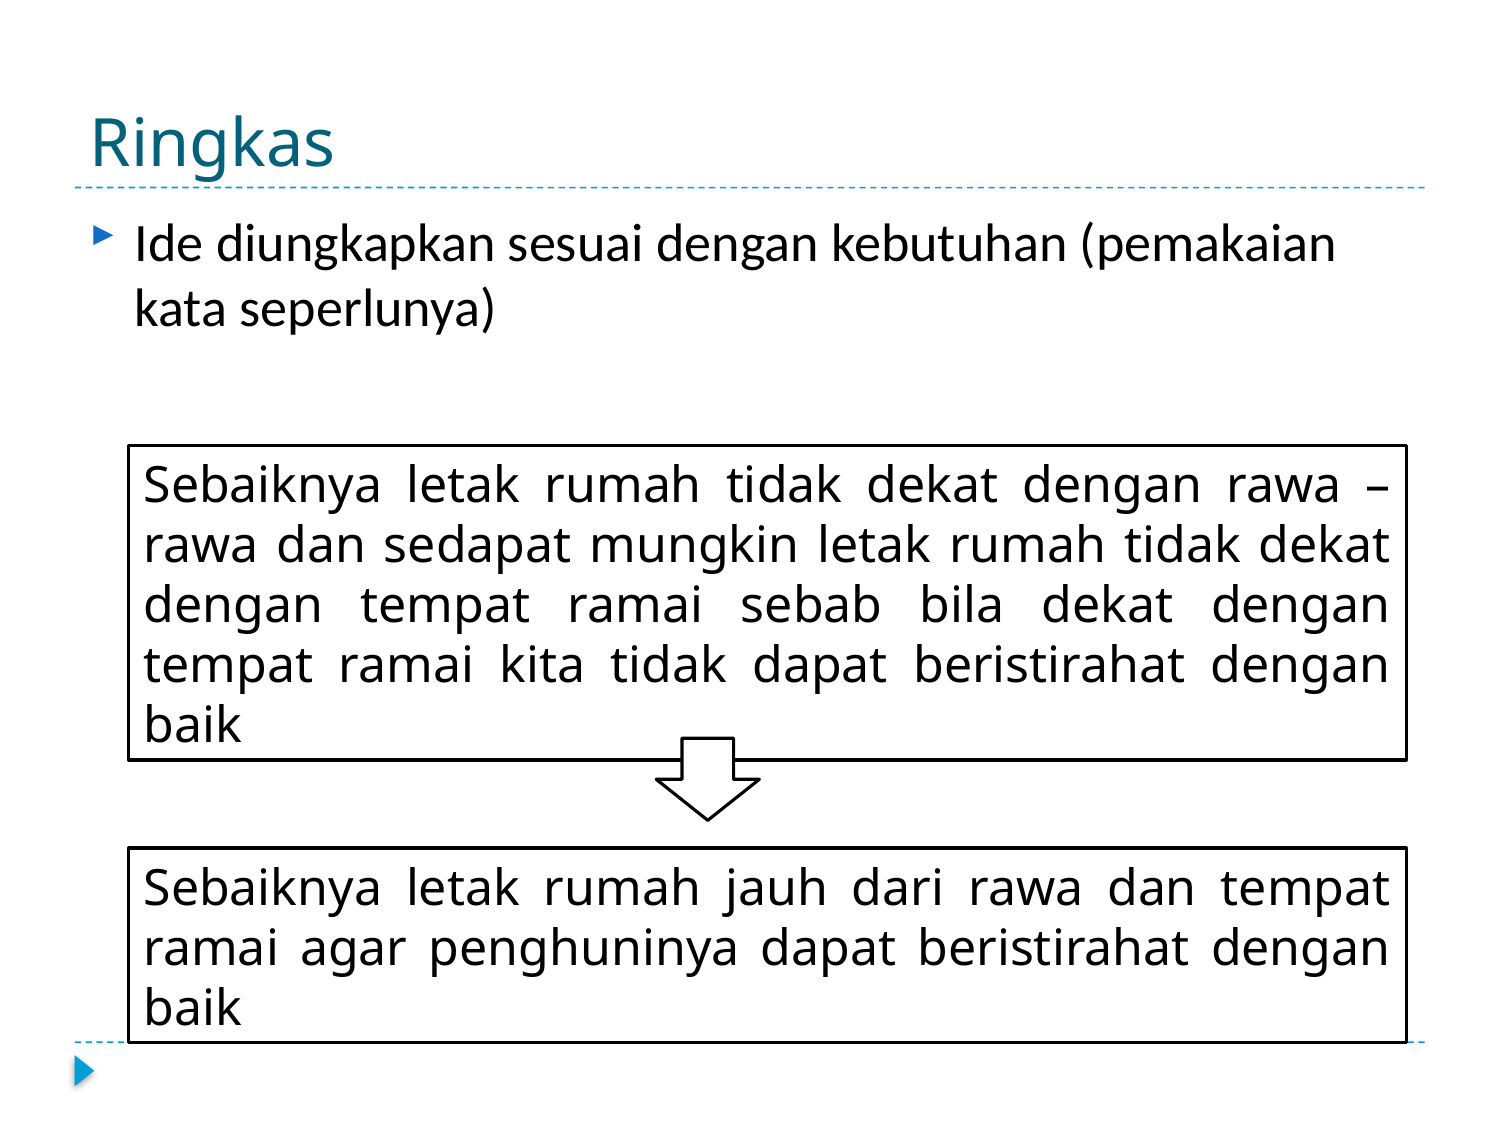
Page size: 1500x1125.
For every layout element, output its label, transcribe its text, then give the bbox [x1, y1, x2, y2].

text_box Sebaiknya letak rumah tidak dekat dengan rawa – rawa dan sedapat mungkin letak rumah tidak dekat dengan tempat ramai sebab bila dekat dengan tempat ramai kita tidak dapat beristirahat dengan baik [127, 444, 1408, 762]
title Ringkas [75, 24, 1425, 188]
text_box Sebaiknya letak rumah jauh dari rawa dan tempat ramai agar penghuninya dapat beristirahat dengan baik [127, 846, 1408, 1044]
list Ide diungkapkan sesuai dengan kebutuhan (pemakaian kata seperlunya) [75, 200, 1425, 1010]
text_box [654, 736, 761, 822]
